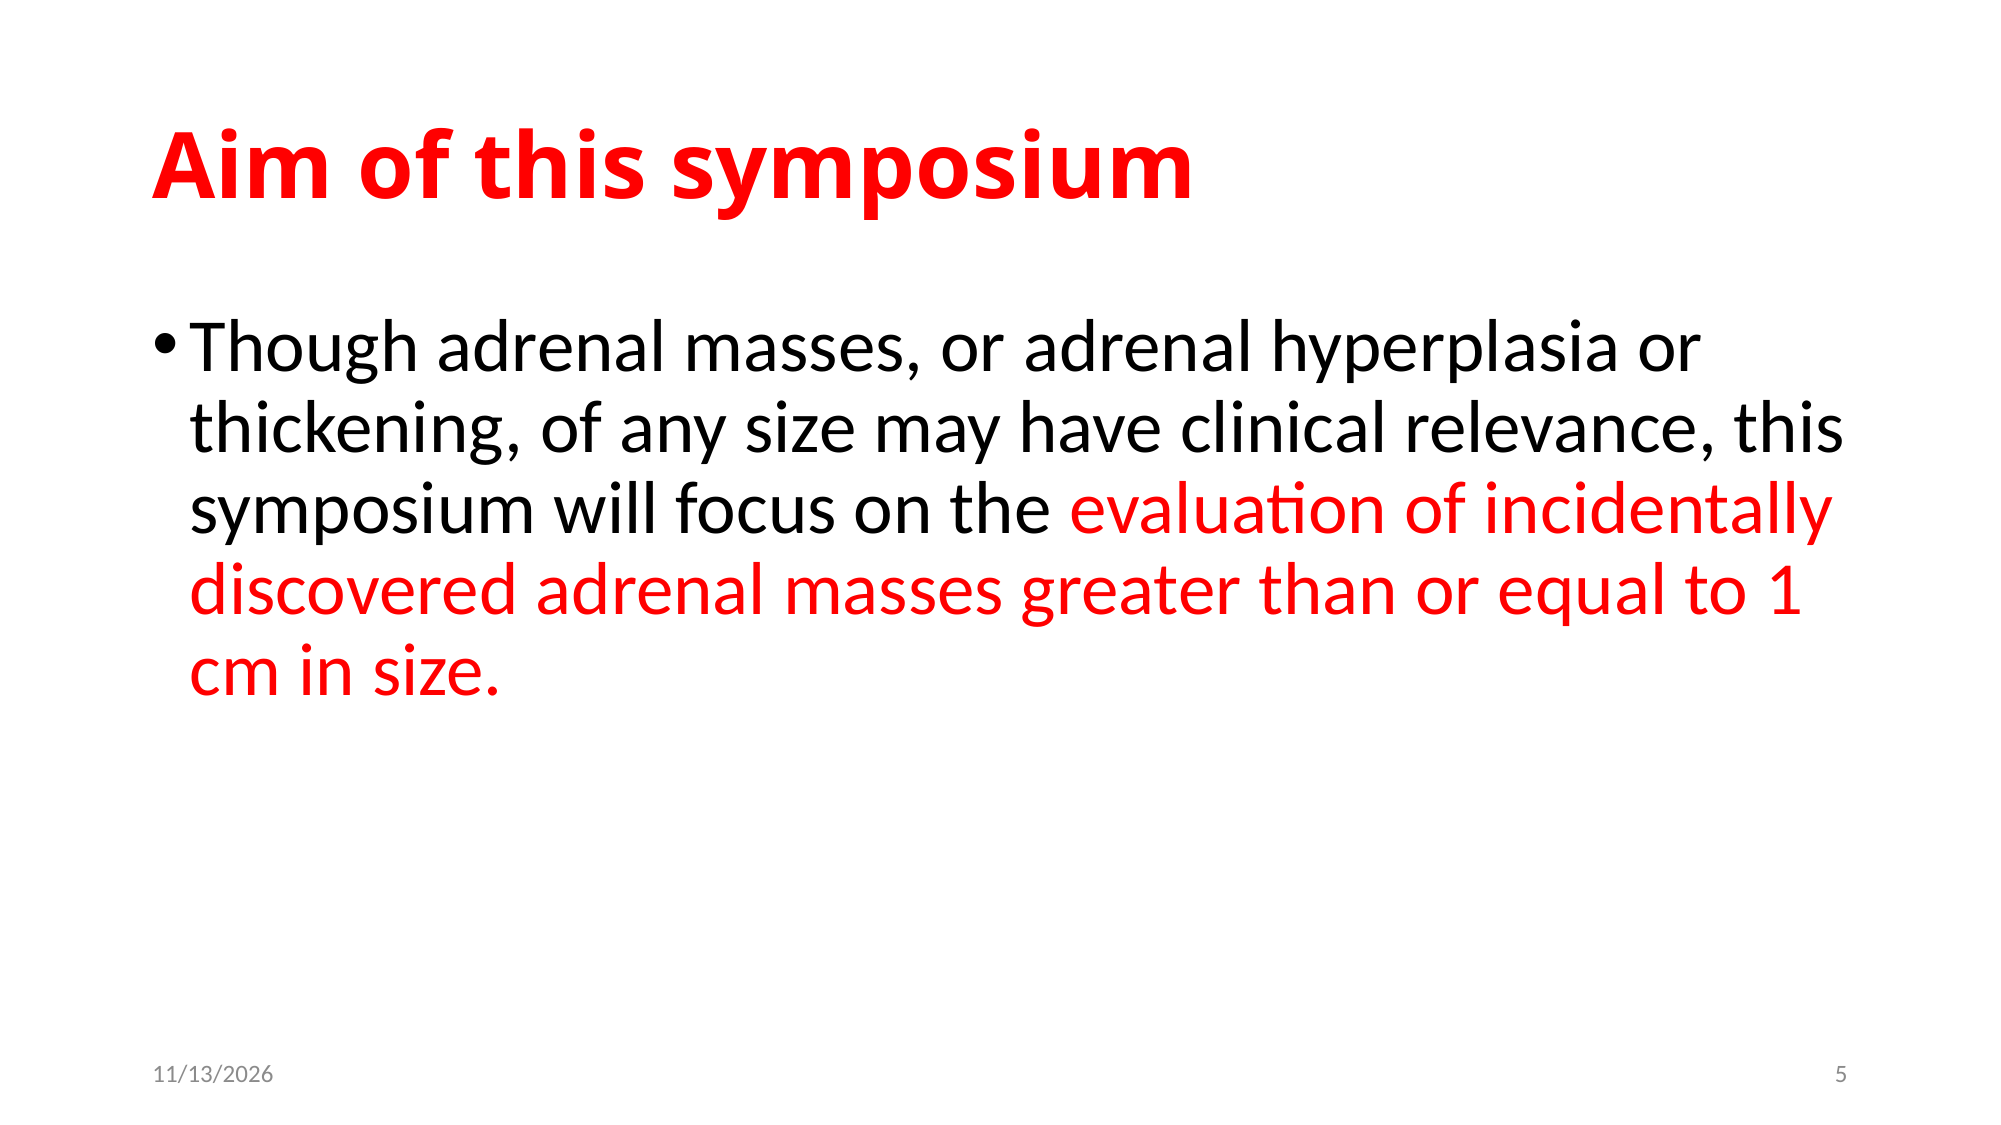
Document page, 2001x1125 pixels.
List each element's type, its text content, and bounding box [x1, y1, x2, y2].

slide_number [137, 1042, 588, 1103]
title Aim of this symposium [137, 59, 1863, 278]
slide_number 5 [1412, 1042, 1863, 1103]
list Though adrenal masses, or adrenal hyperplasia or thickening, of any size may have clinical relevance, this symposium will focus on the evaluation of incidentally discovered adrenal masses greater than or equal to 1 cm in size. [137, 299, 1863, 1014]
